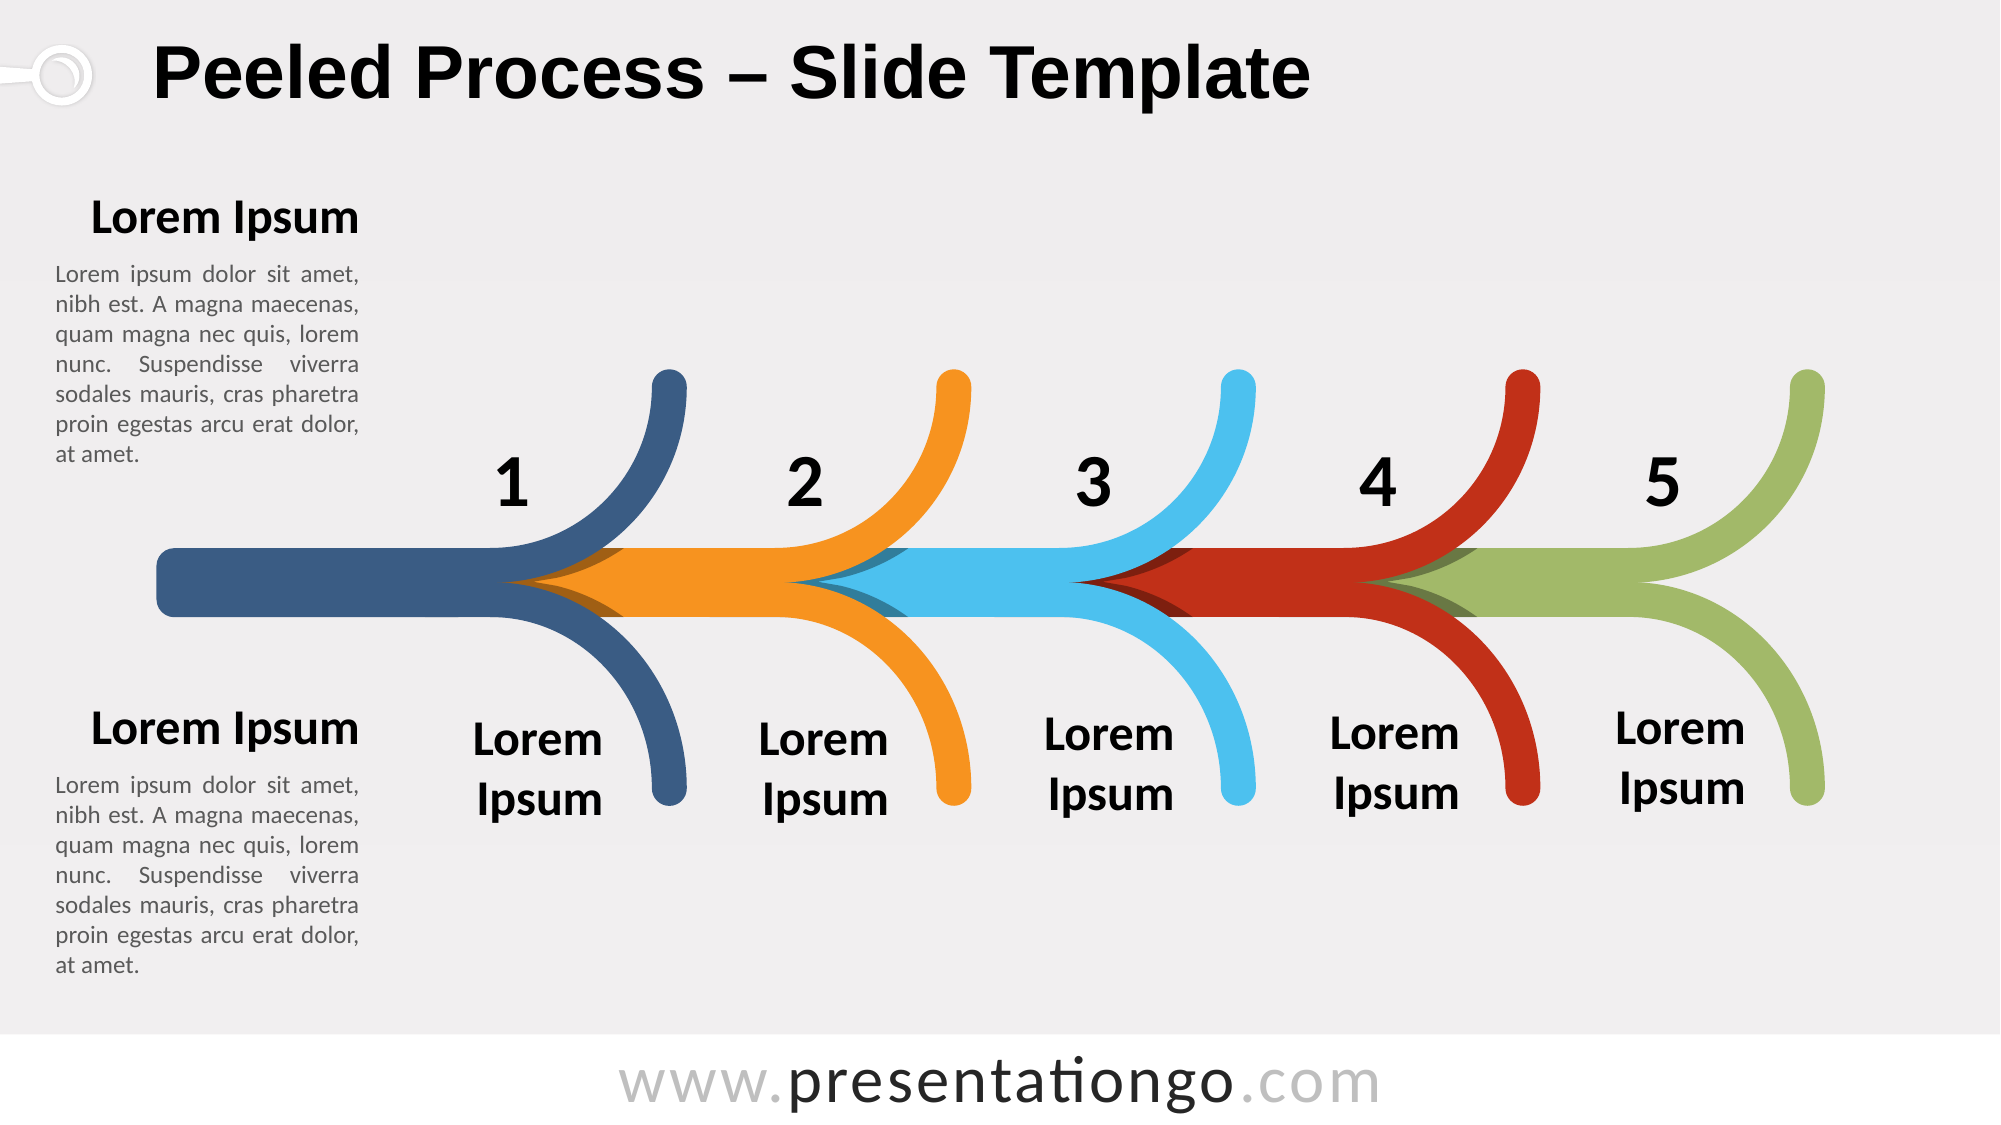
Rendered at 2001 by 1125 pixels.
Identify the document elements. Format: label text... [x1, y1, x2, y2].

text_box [156, 386, 1808, 789]
text_box Lorem Ipsum [1225, 789, 1461, 827]
text_box Lorem Ipsum [654, 789, 889, 833]
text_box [54, 174, 360, 478]
text_box Lorem Ipsum [369, 789, 604, 833]
text_box Lorem Ipsum [940, 789, 1175, 829]
text_box Lorem Ipsum [1511, 789, 1746, 823]
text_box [54, 686, 360, 989]
title Peeled Process – Slide Template [137, 26, 1863, 148]
